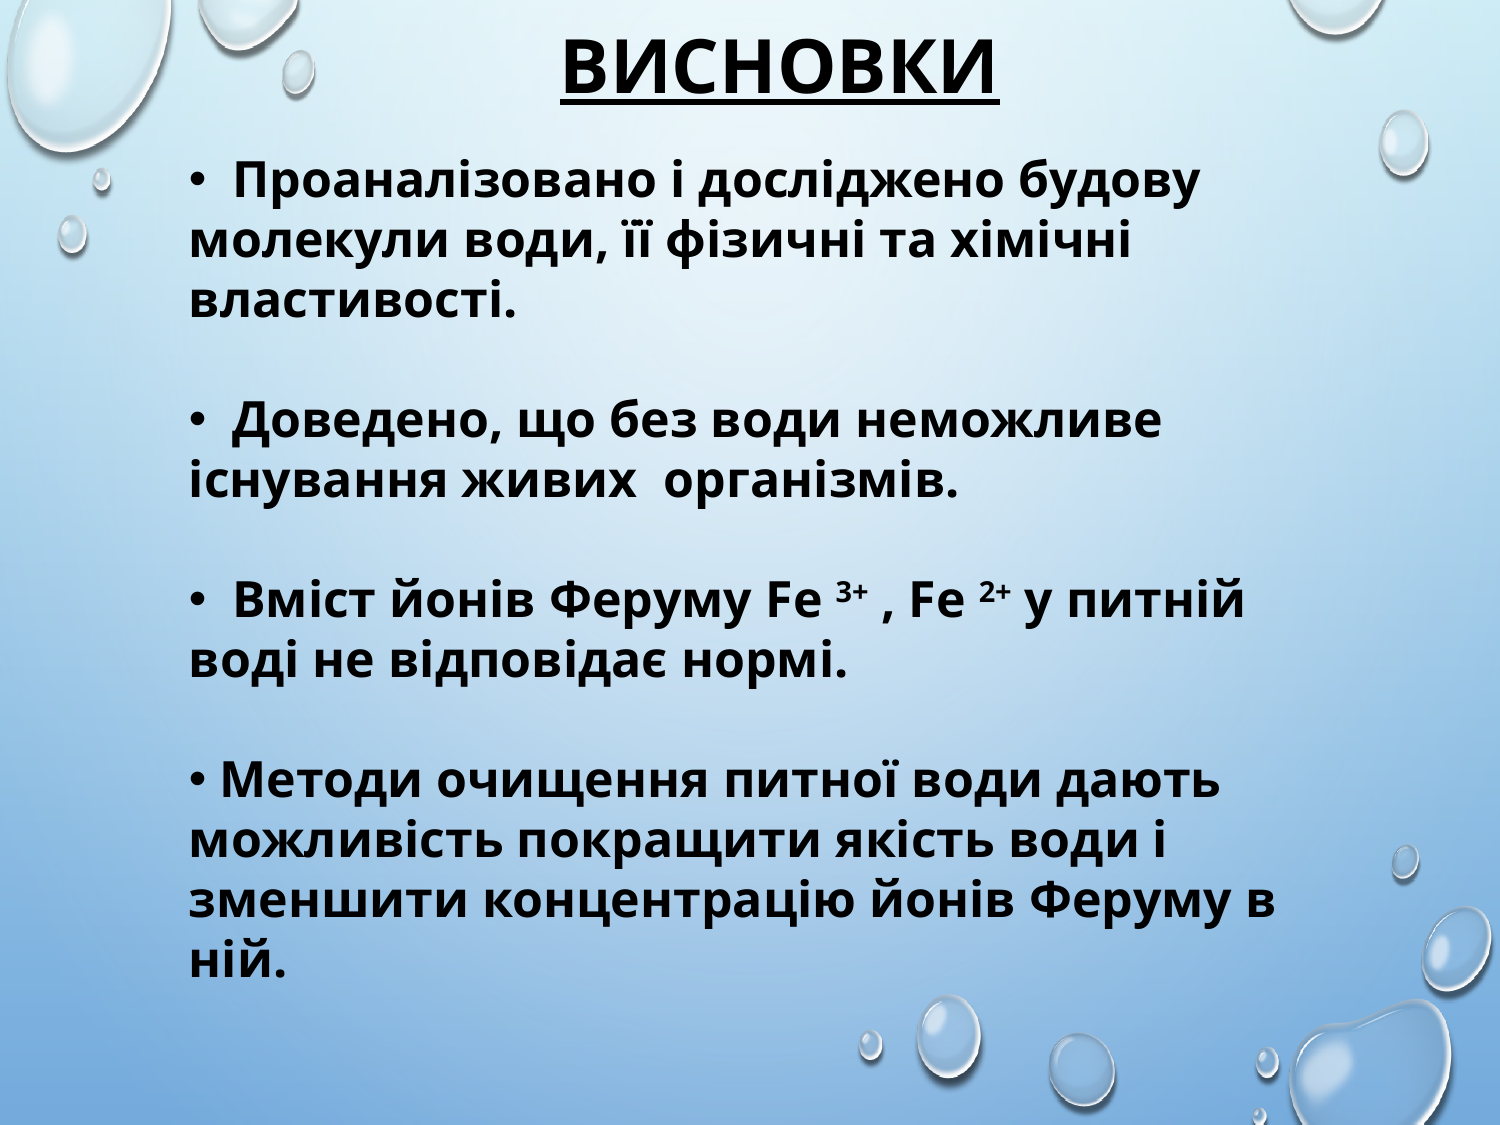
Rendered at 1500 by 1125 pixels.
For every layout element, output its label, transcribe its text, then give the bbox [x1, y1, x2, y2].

title Висновки [163, 0, 1397, 140]
picture [0, 0, 1500, 1125]
text_box Проаналізовано і досліджено будову молекули води, її фізичні та хімічні властивості. Доведено, що без води неможливе існування живих організмів. Вміст йонів Феруму Fe 3+ , Fe 2+ у питній воді не відповідає нормі. Методи очищення питної води дають можливість покращити якість води і зменшити концентрацію йонів Феруму в ній. [174, 140, 1332, 1056]
